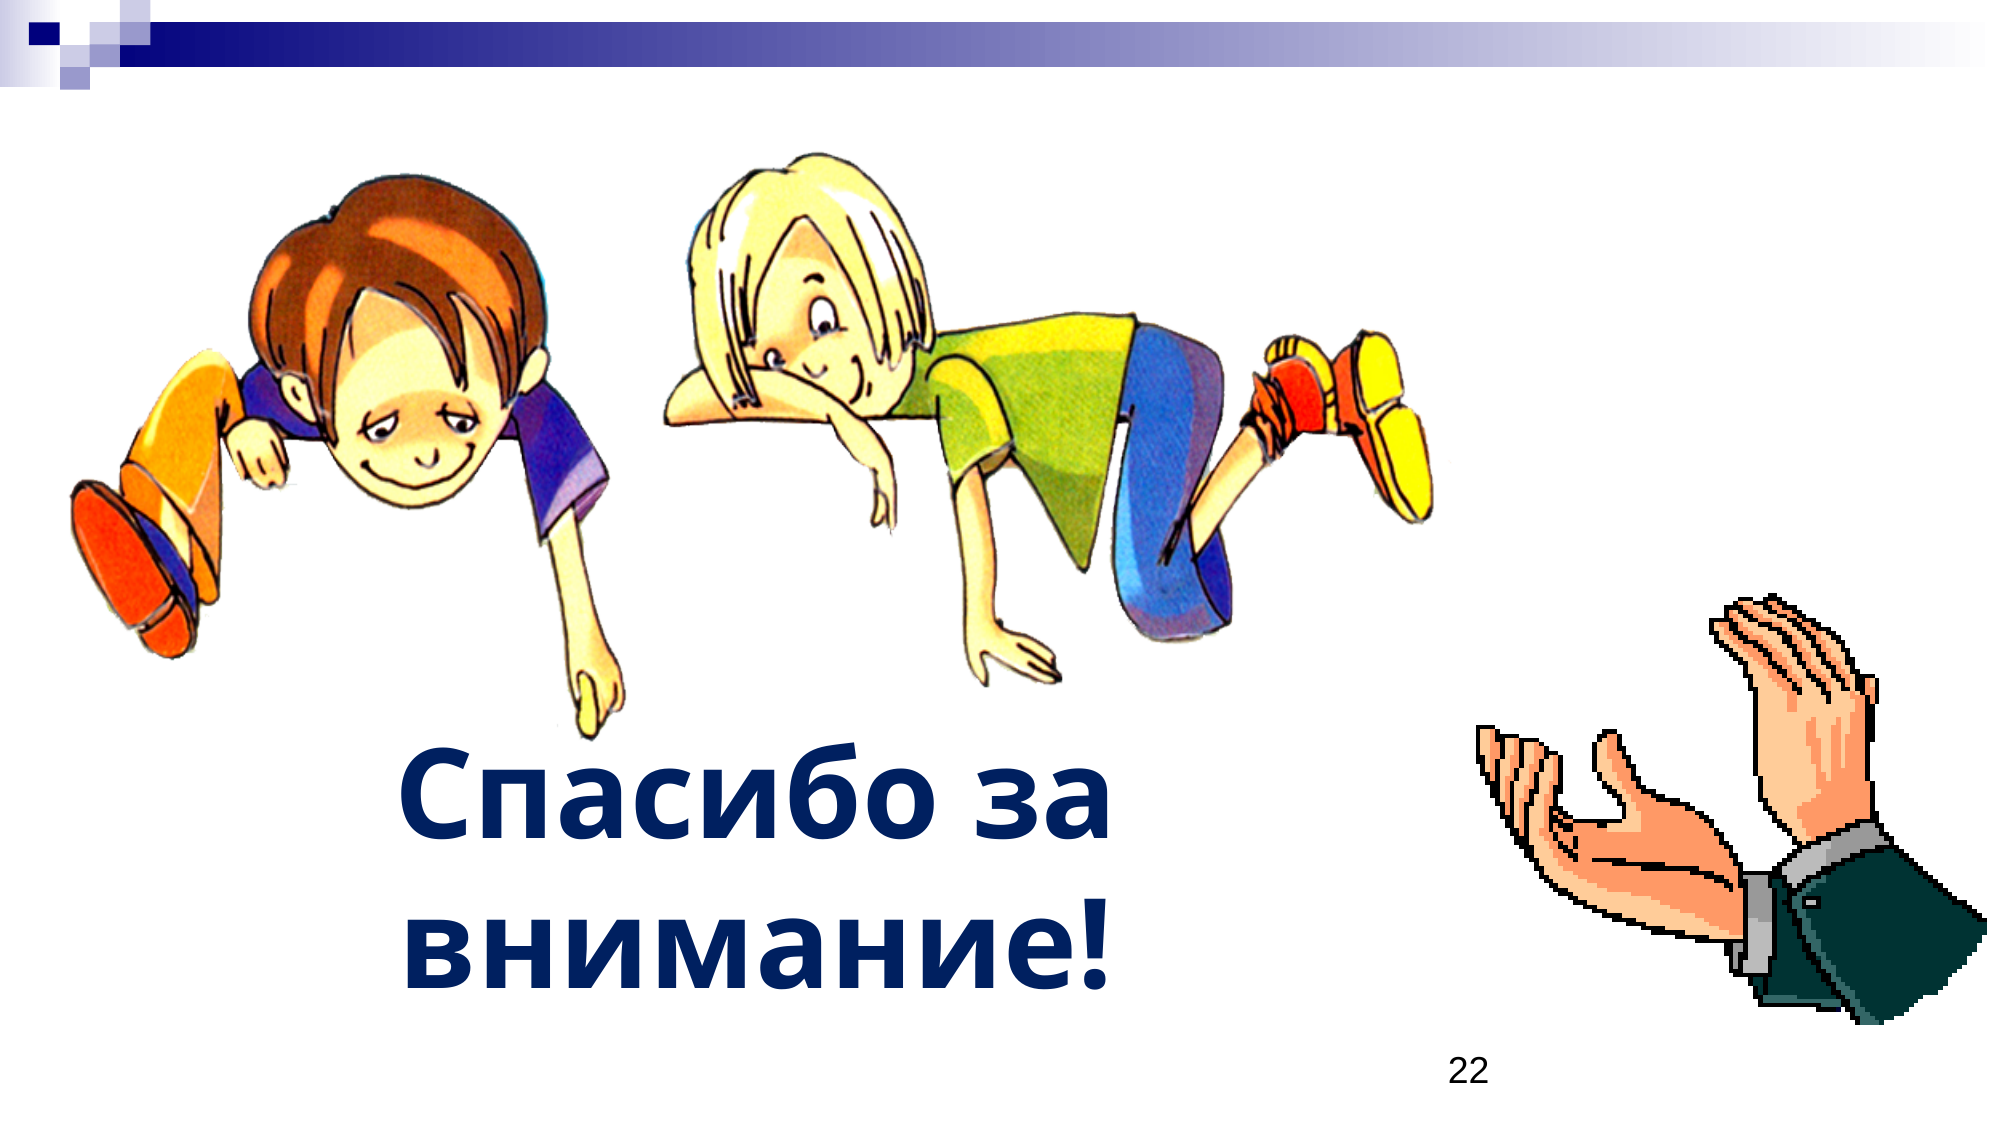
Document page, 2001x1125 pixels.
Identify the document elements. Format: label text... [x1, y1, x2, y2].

slide_number 22 [1433, 1024, 1899, 1099]
picture [0, 137, 1987, 1025]
title Спасибо за внимание! [52, 903, 1460, 964]
